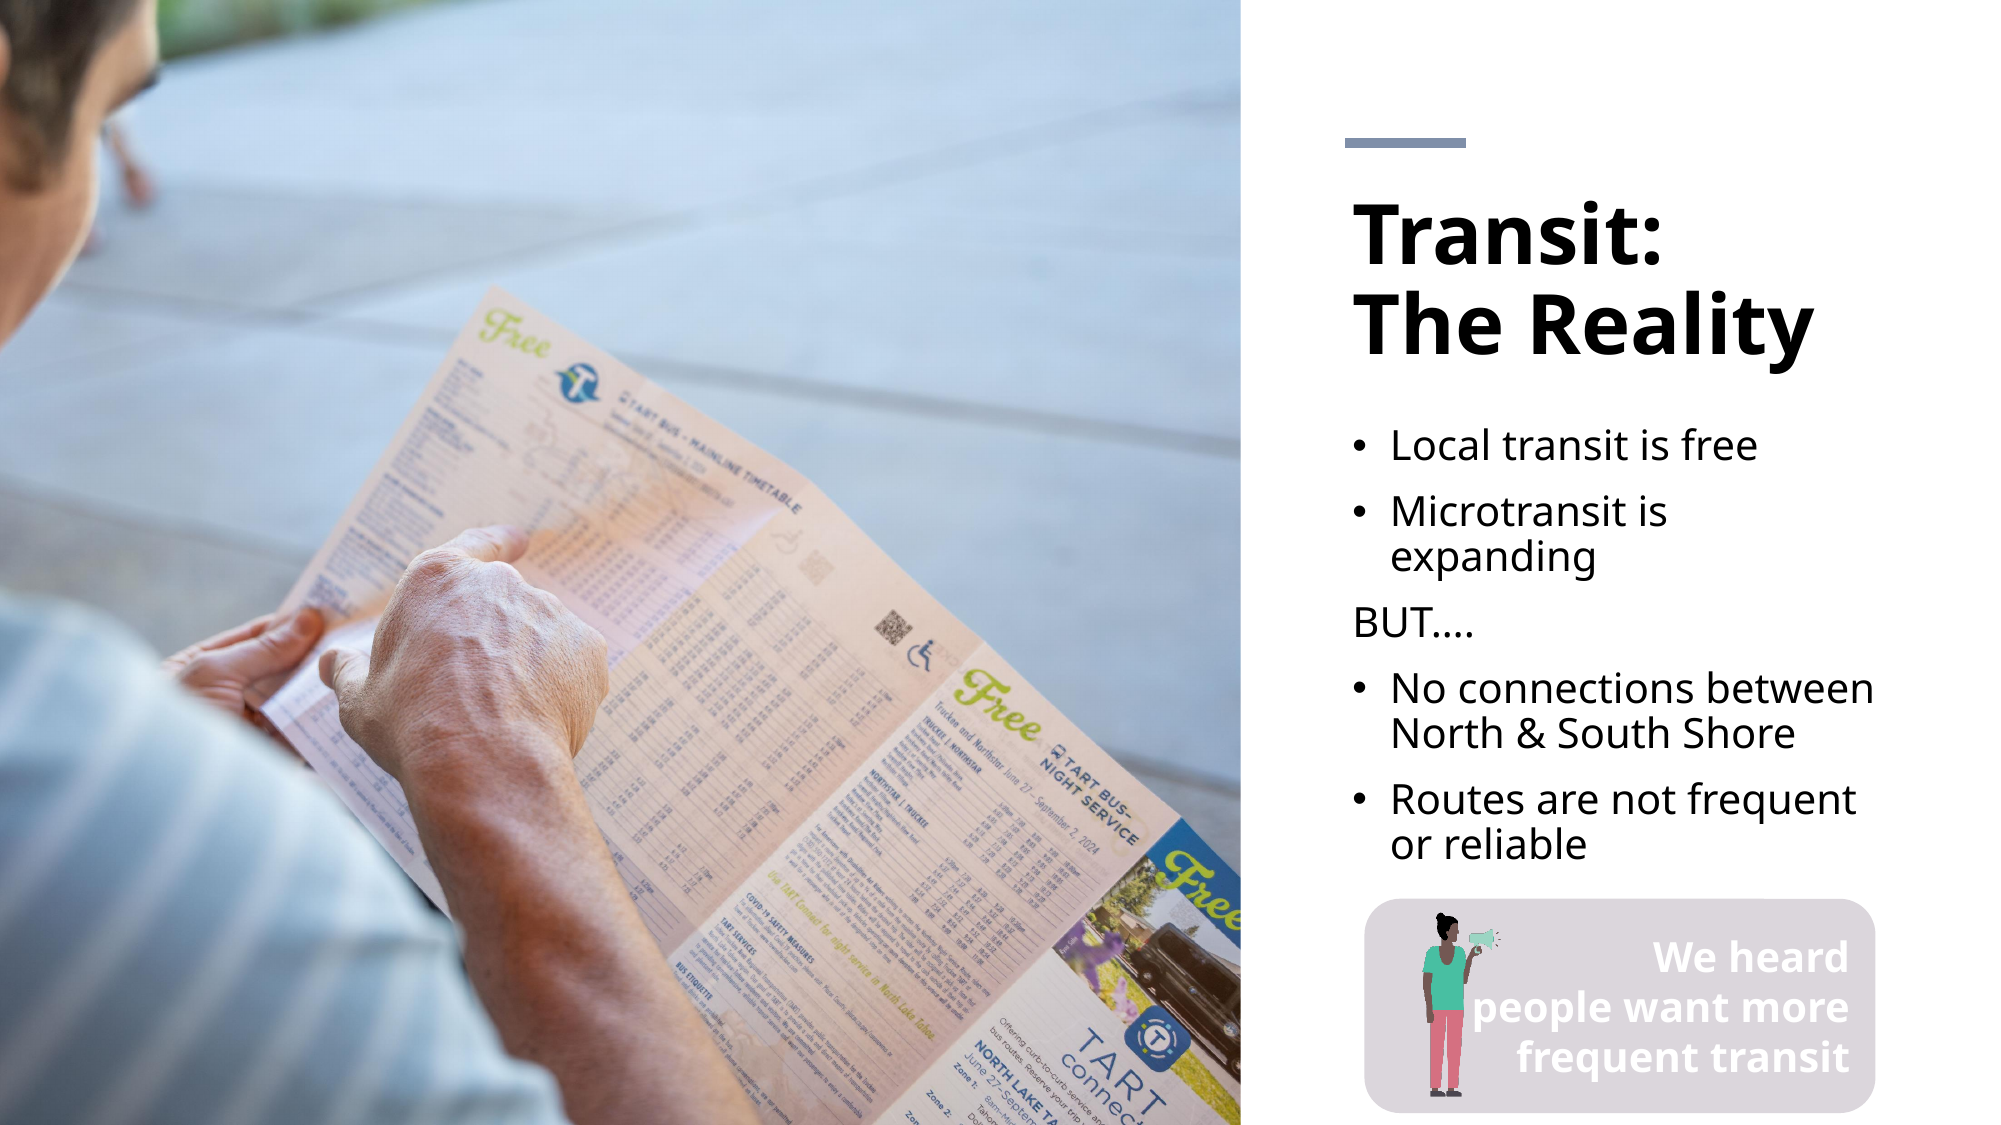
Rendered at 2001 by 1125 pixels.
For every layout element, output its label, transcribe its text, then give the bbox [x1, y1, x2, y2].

picture [0, 0, 1242, 1125]
list Local transit is free Microtransit is expanding BUT…. No connections between North & South Shore Routes are not frequent or reliable [1337, 417, 1901, 1008]
title Transit: The Reality [1337, 185, 1901, 417]
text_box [1363, 898, 1876, 1114]
